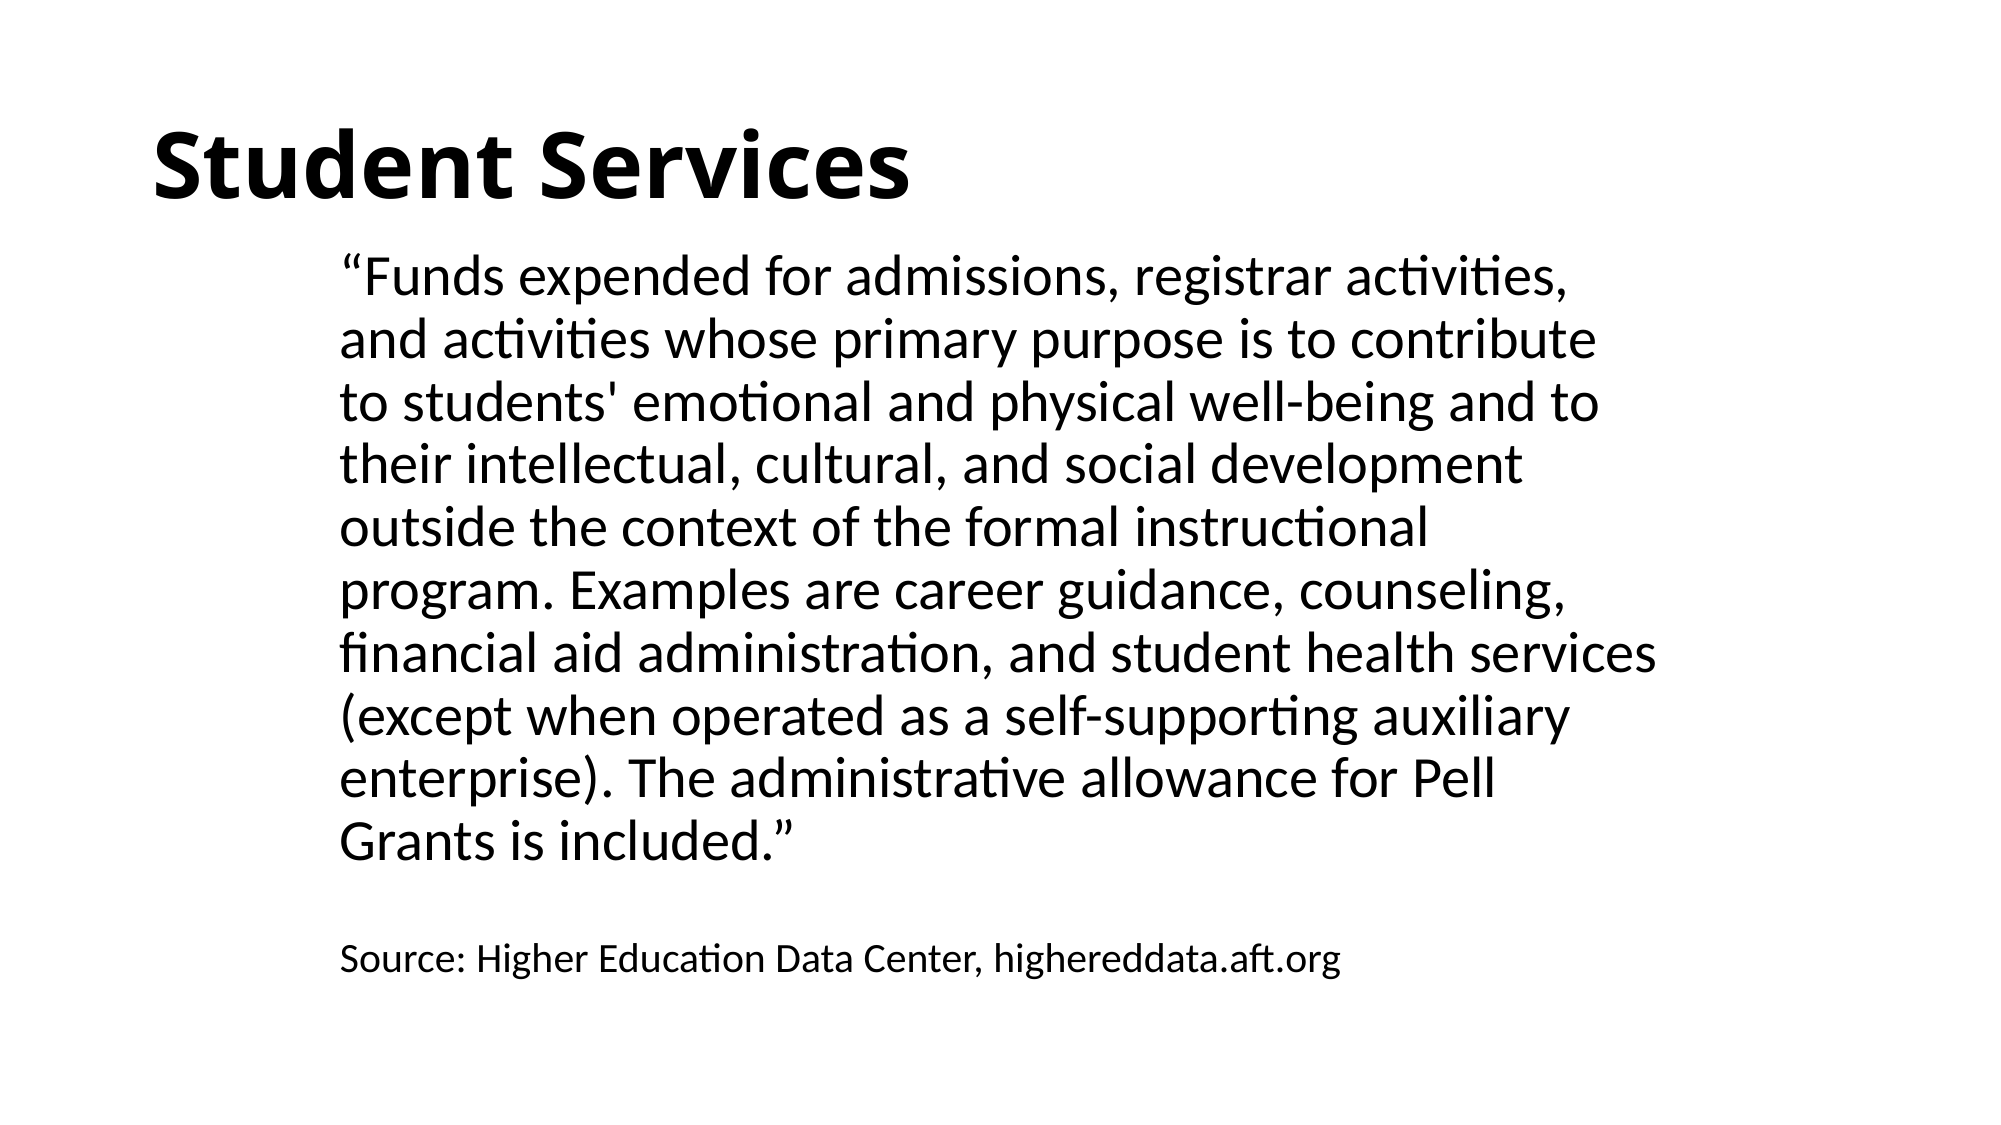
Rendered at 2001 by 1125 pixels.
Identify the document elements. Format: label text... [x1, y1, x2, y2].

title Student Services [137, 59, 1863, 278]
list “Funds expended for admissions, registrar activities, and activities whose primary purpose is to contribute to students' emotional and physical well-being and to their intellectual, cultural, and social development outside the context of the formal instructional program. Examples are career guidance, counseling, financial aid administration, and student health services (except when operated as a self-supporting auxiliary enterprise). The administrative allowance for Pell Grants is included.” Source: Higher Education Data Center, highereddata.aft.org [324, 237, 1675, 1075]
